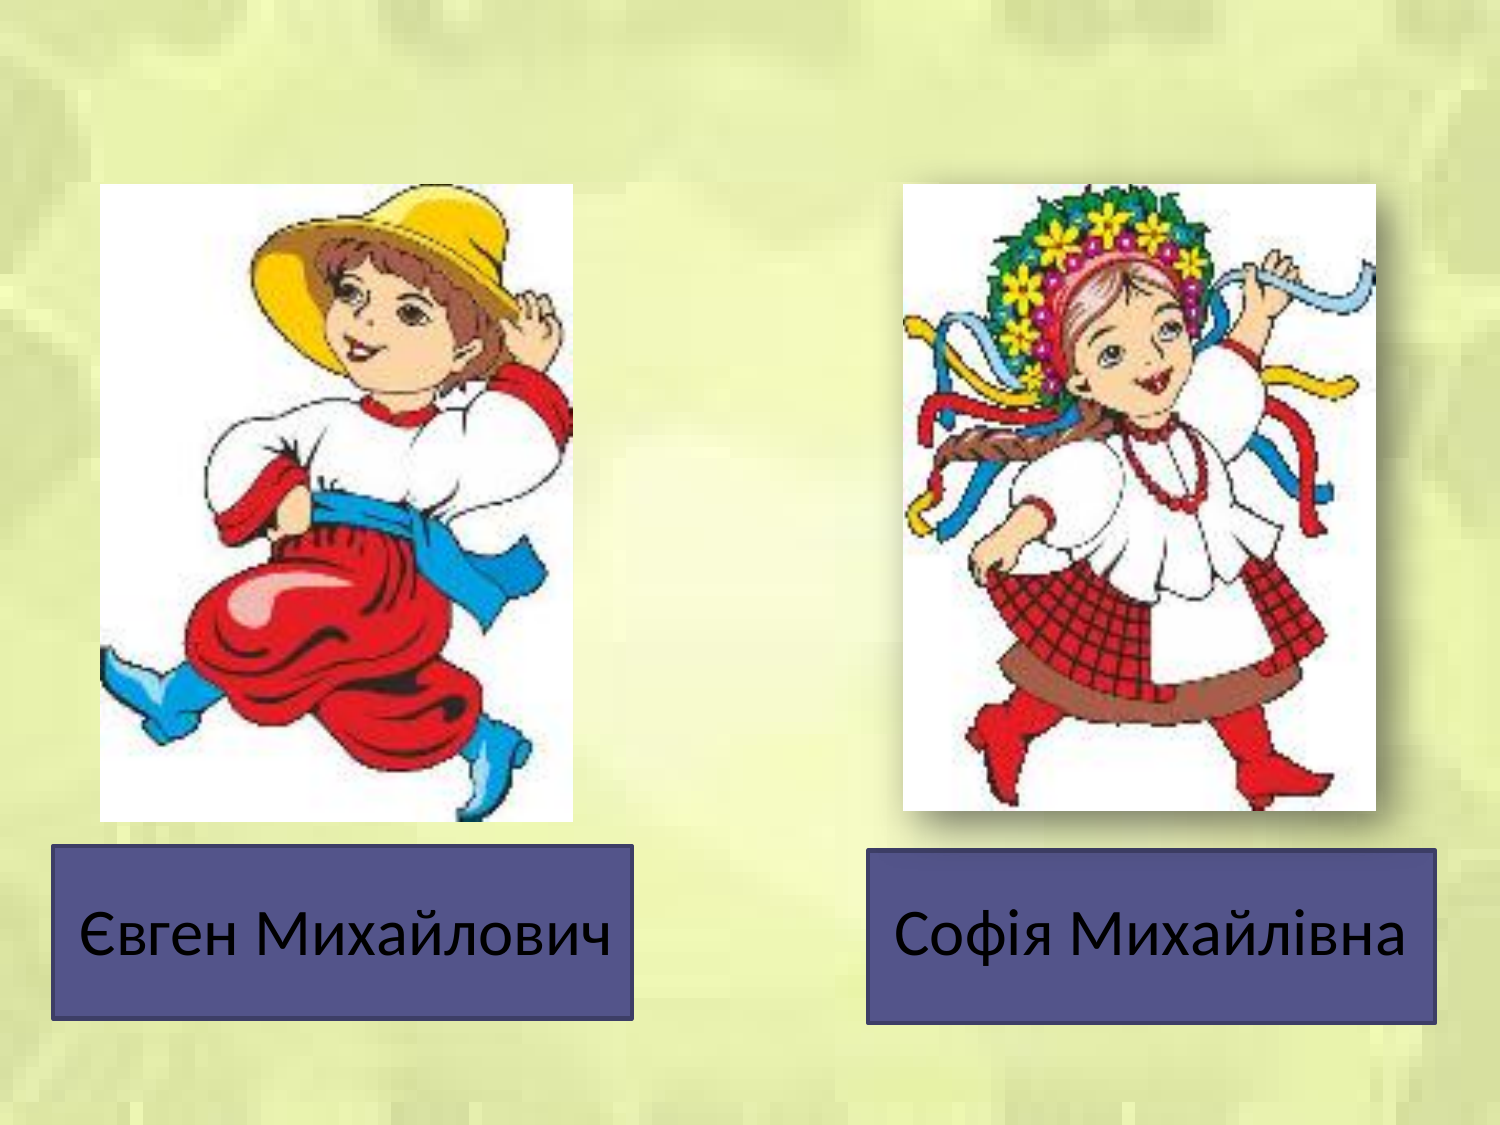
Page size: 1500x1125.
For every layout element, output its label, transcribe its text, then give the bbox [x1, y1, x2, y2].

picture [0, 0, 1500, 1125]
text_box Євген Михайлович [64, 881, 632, 977]
text_box Софія Михайлівна [879, 881, 1436, 977]
text_box [866, 848, 1437, 1025]
text_box [51, 844, 634, 1021]
